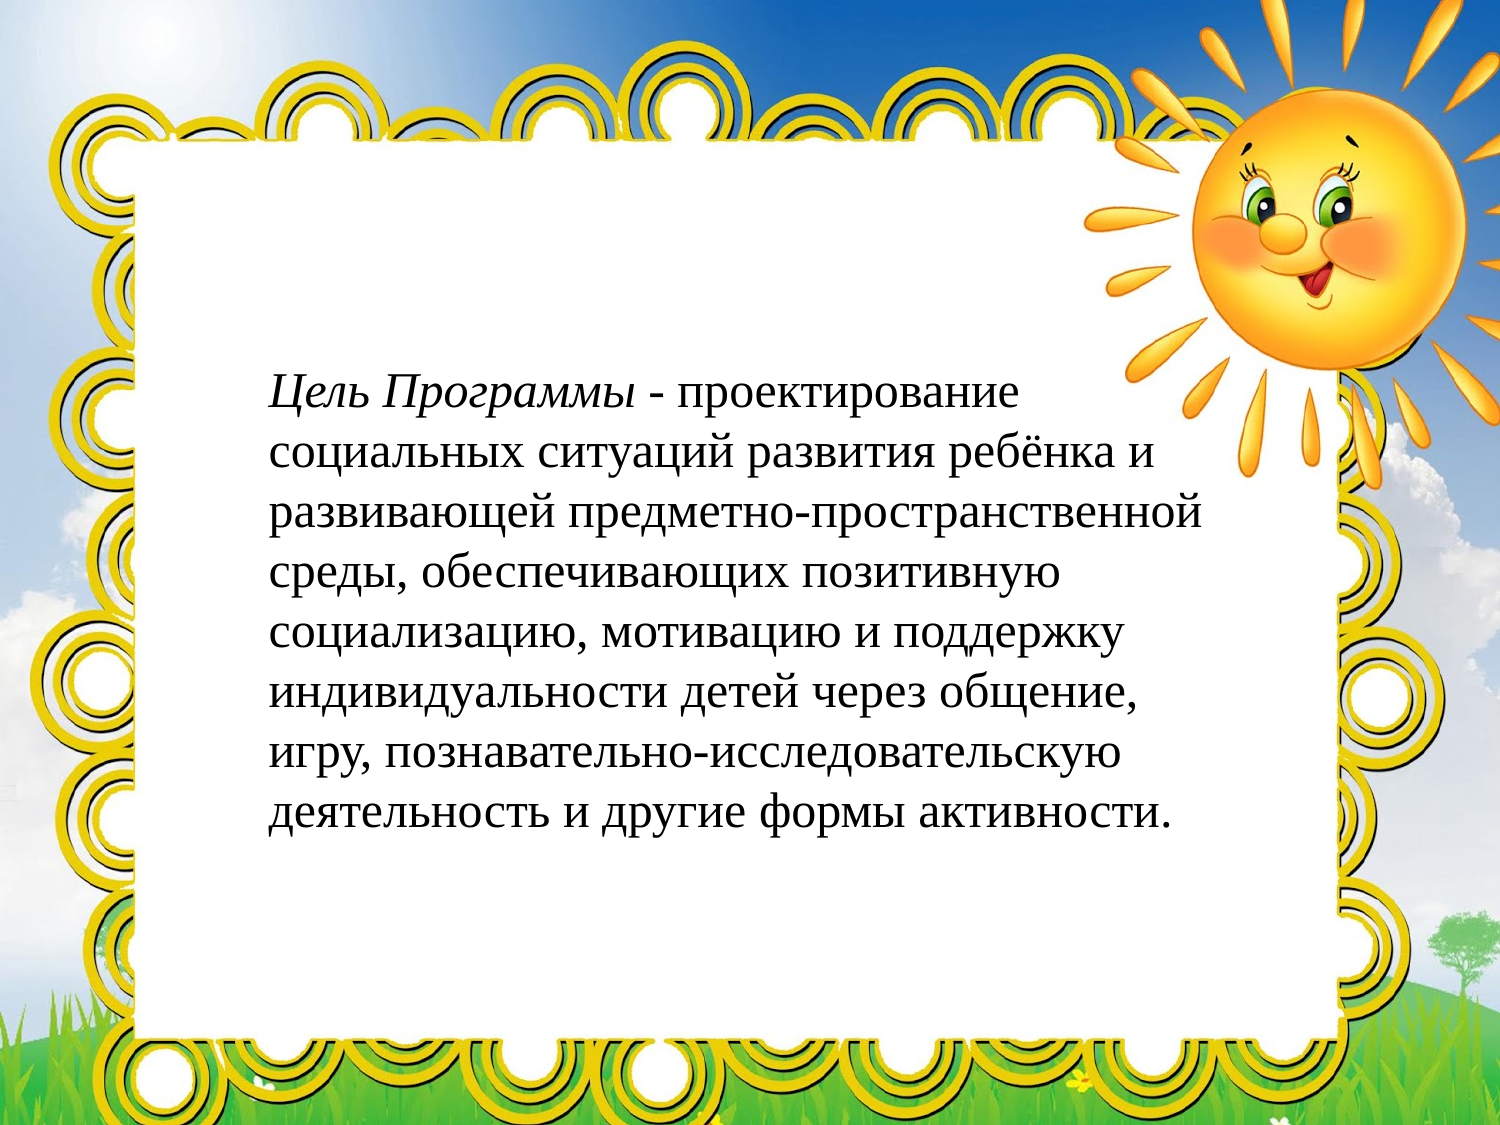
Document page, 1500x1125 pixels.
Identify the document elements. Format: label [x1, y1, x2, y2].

list [0, 0, 1500, 1125]
